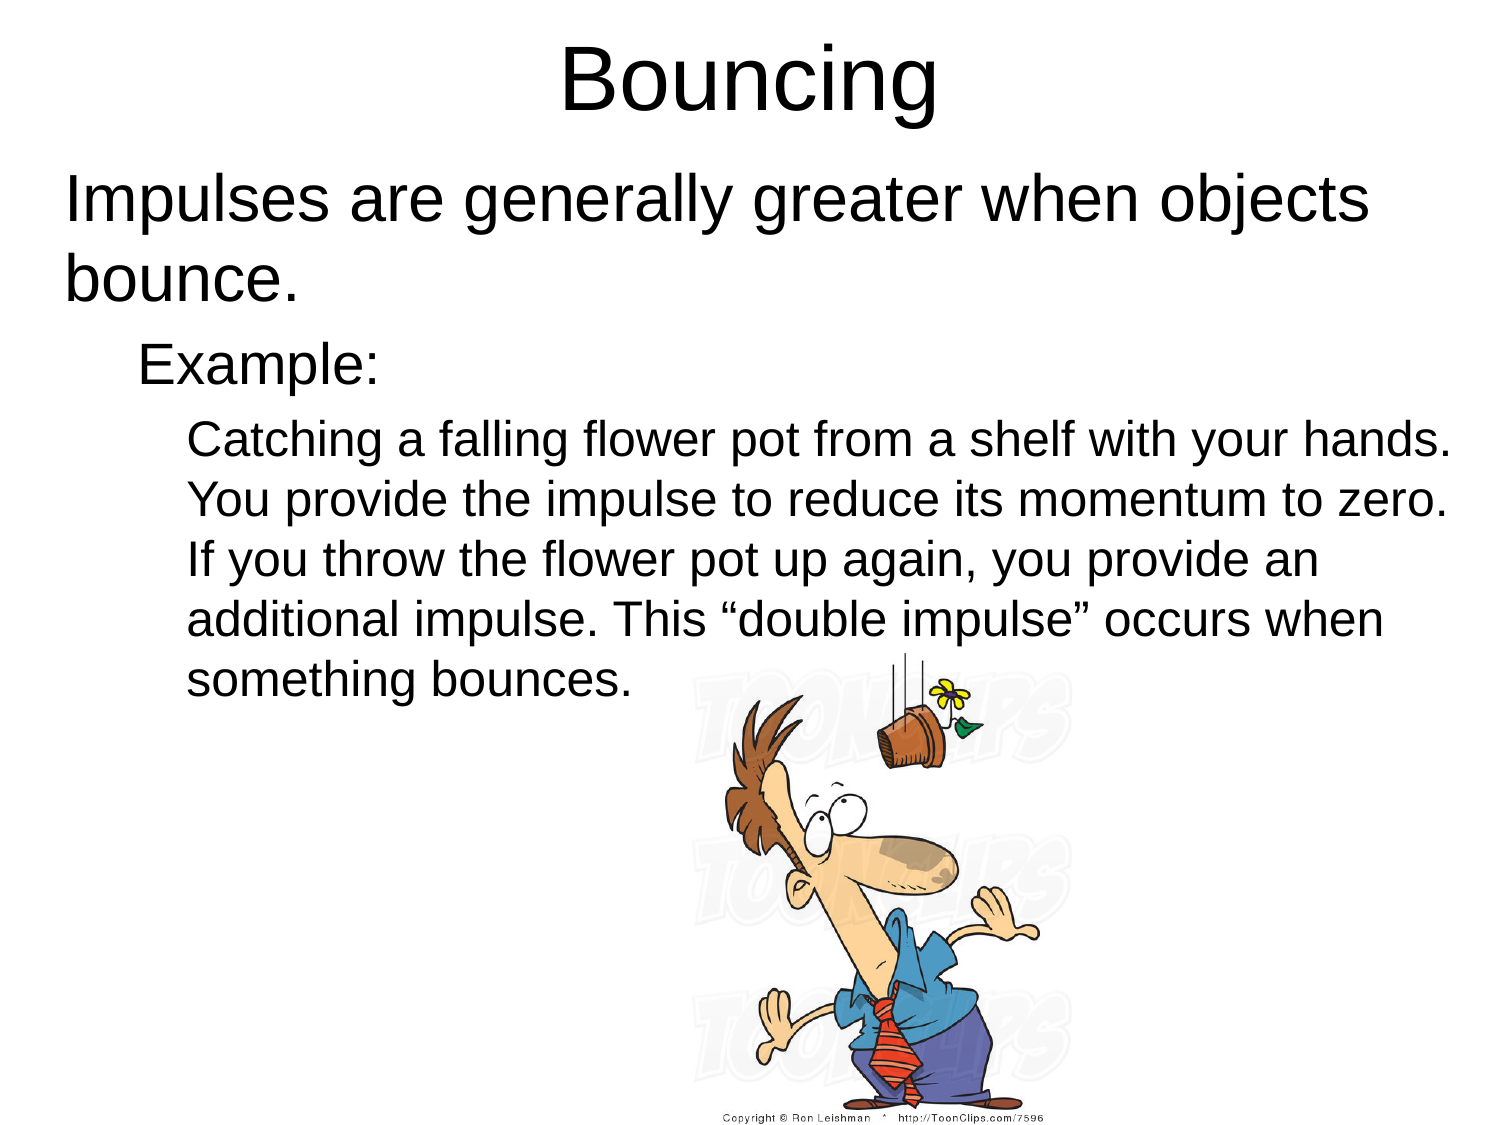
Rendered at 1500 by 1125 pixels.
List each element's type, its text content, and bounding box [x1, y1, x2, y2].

list Impulses are generally greater when objects bounce. Example: Catching a falling flower pot from a shelf with your hands. You provide the impulse to reduce its momentum to zero. If you throw the flower pot up again, you provide an additional impulse. This “double impulse” occurs when something bounces. [49, 146, 1472, 890]
title Bouncing [75, 16, 1425, 131]
picture [654, 653, 1111, 1125]
